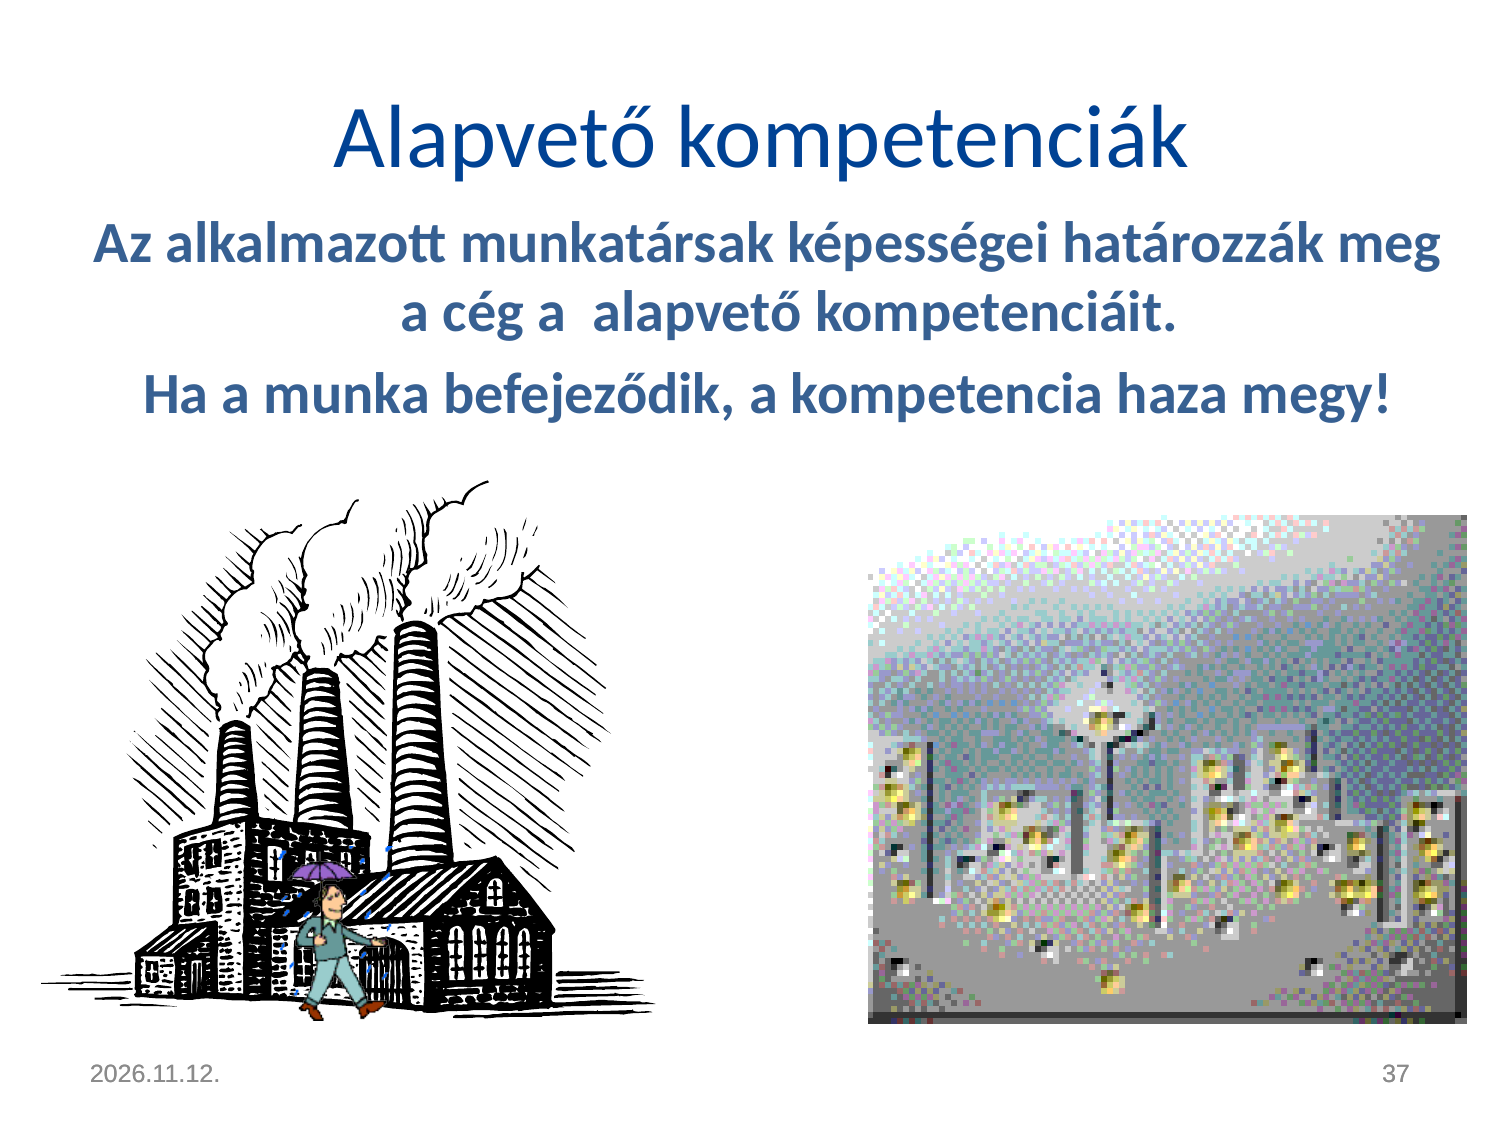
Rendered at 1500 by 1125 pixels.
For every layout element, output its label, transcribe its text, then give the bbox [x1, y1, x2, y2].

list Az alkalmazott munkatársak képességei határozzák meg a cég a alapvető kompetenciáit. Ha a munka befejeződik, a kompetencia haza megy! [76, 196, 1459, 1019]
text_box 37 [1074, 1042, 1425, 1103]
picture [40, 467, 656, 1022]
title Alapvető kompetenciák [82, 70, 1432, 194]
text_box 2011.04.22. [75, 1042, 425, 1103]
picture [867, 515, 1467, 1024]
